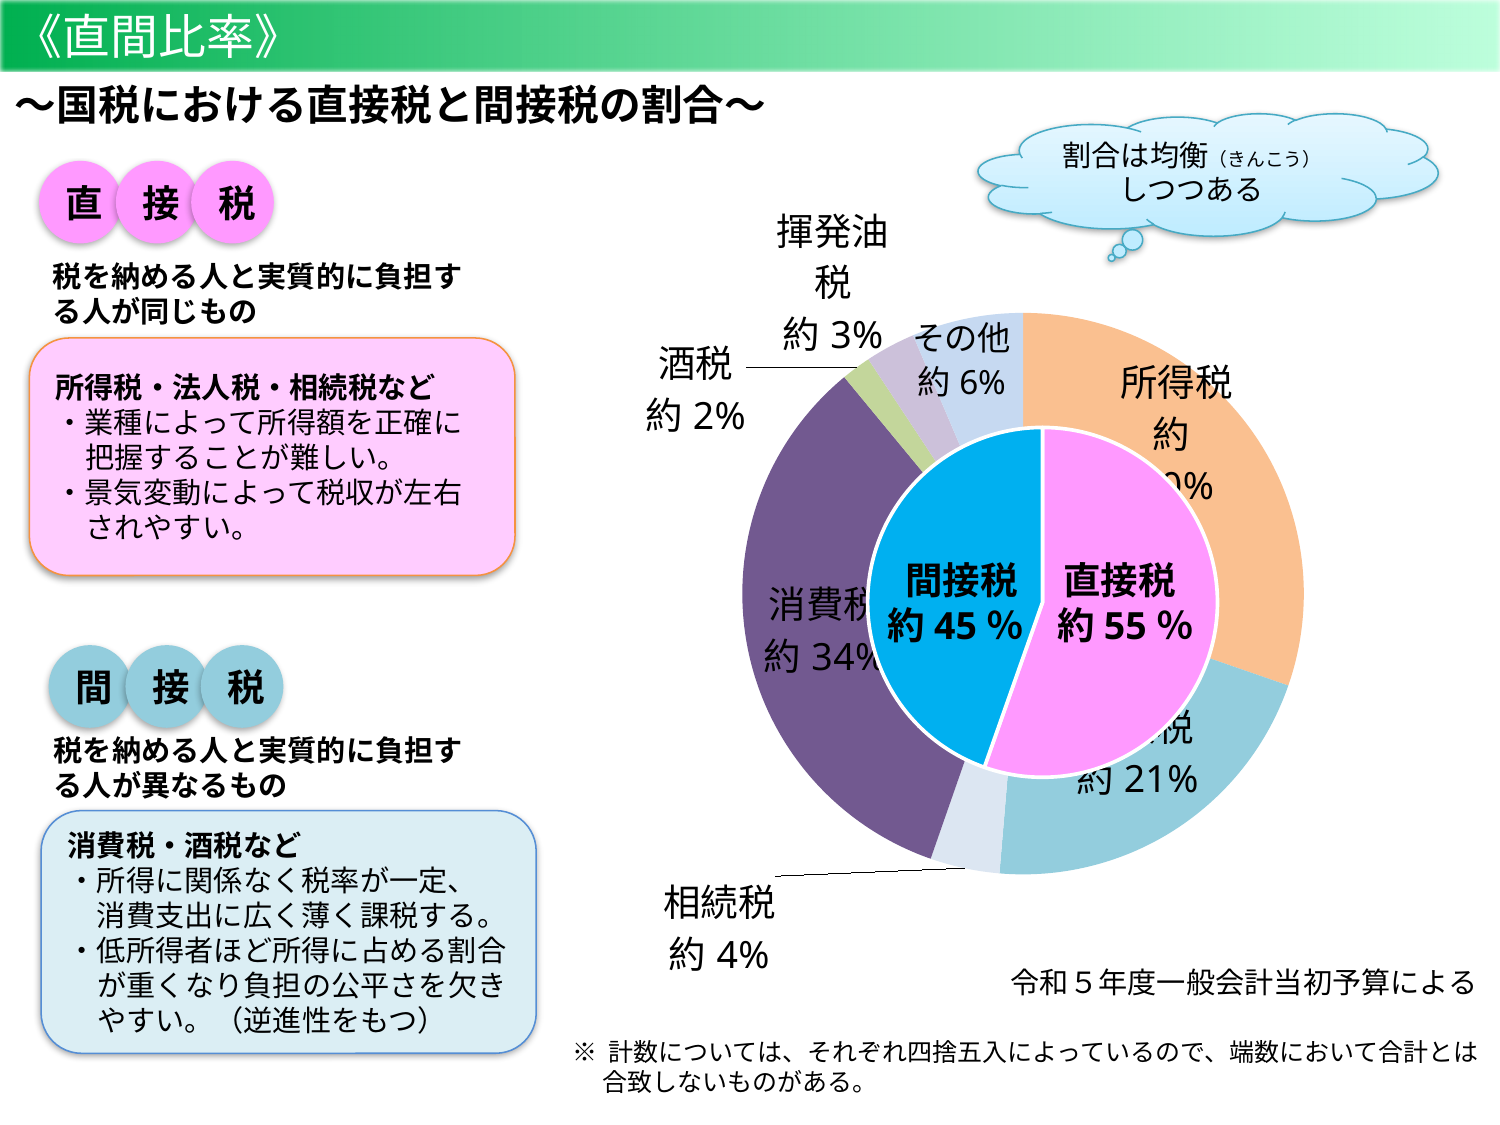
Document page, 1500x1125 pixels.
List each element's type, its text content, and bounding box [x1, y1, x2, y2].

text_box ～国税における直接税と間接税の割合～ [0, 72, 787, 136]
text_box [38, 160, 275, 244]
chart [607, 204, 1474, 999]
text_box ※ 計数については、それぞれ四捨五入によっているので、端数において合計とは 合致しないものがある。 [557, 1028, 1500, 1104]
text_box 割合は均衡（きんこう） しつつある [977, 112, 1440, 202]
text_box 《直間比率》 [4, 4, 1497, 68]
text_box 税を納める人と実質的に負担する人が異なるもの [38, 724, 488, 810]
text_box 税を納める人と実質的に負担する人が同じもの [38, 251, 488, 336]
text_box 消費税・酒税など ・所得に関係なく税率が一定、 消費支出に広く薄く課税する。 ・低所得者ほど所得に占める割合が重くなり負担の公平さを欠きやすい。（逆進性をもつ） [40, 809, 537, 1055]
text_box 令和５年度一般会計当初予算による [995, 956, 1493, 1007]
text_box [48, 644, 284, 729]
text_box 所得税・法人税・相続税など ・業種によって所得額を正確に把握することが難しい。 ・景気変動によって税収が左右されやすい。 [28, 337, 516, 577]
